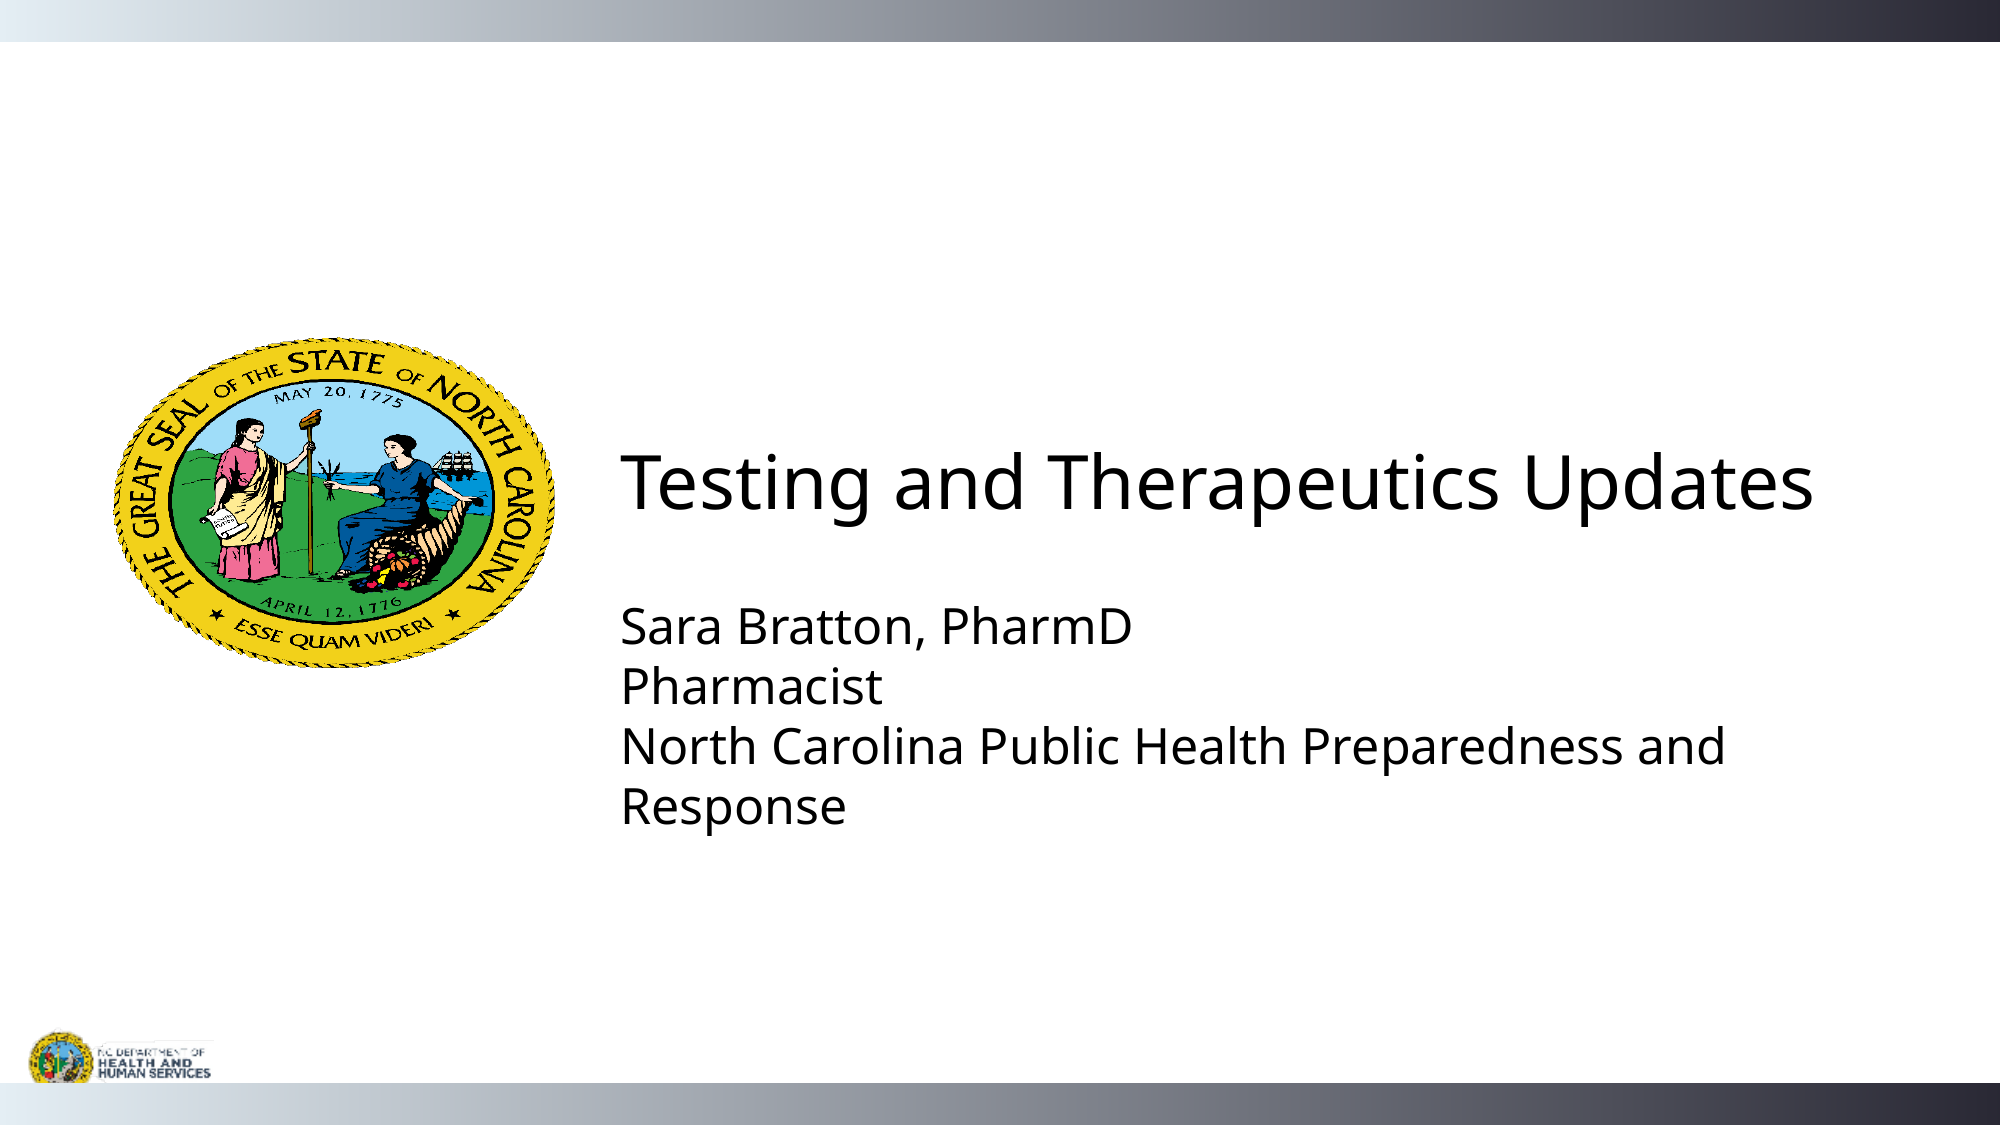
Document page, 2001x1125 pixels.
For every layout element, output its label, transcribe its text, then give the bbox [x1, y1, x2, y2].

picture [28, 1022, 214, 1084]
list Testing and Therapeutics Updates [605, 371, 1956, 600]
picture [113, 337, 555, 668]
list Sara Bratton, PharmD Pharmacist North Carolina Public Health Preparedness and Response [605, 667, 1869, 843]
